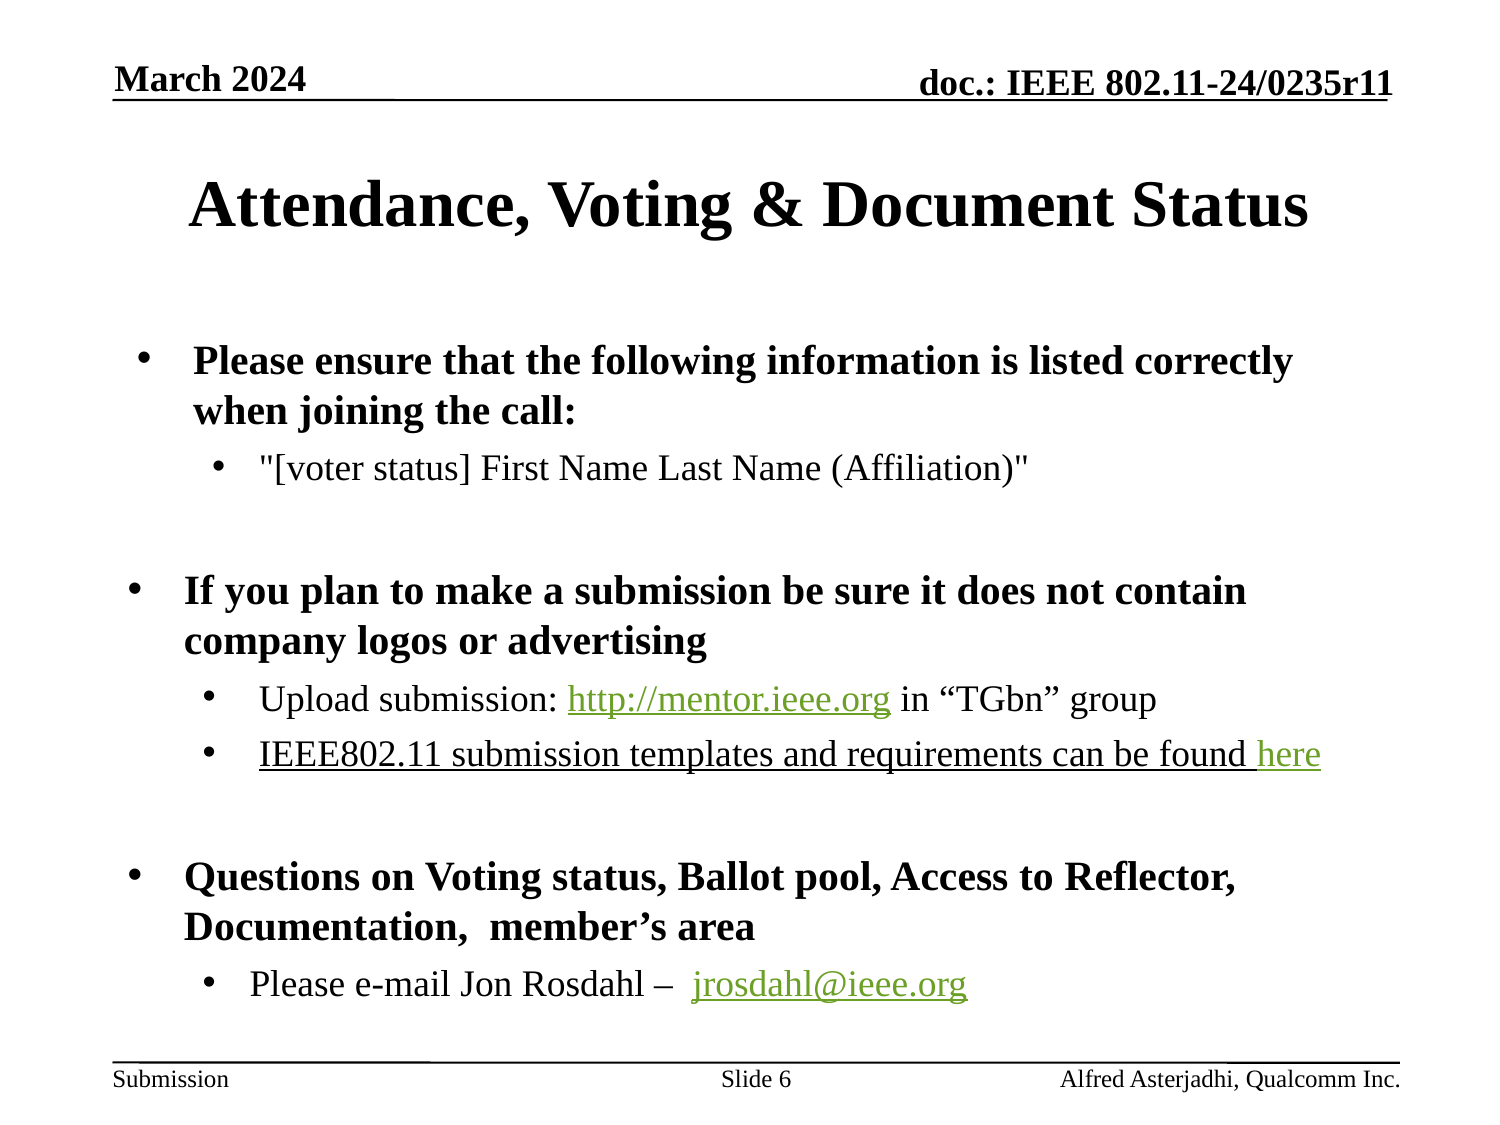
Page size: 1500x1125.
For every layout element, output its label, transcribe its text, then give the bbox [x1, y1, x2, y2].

slide_number Slide 6 [712, 1061, 800, 1123]
list Please ensure that the following information is listed correctly when joining the call: "[voter status] First Name Last Name (Affiliation)" If you plan to make a submission be sure it does not contain company logos or advertising Upload submission: http://mentor.ieee.org in “TGbn” group IEEE802.11 submission templates and requirements can be found here Questions on Voting status, Ballot pool, Access to Reflector, Documentation, member’s area Please e-mail Jon Rosdahl – jrosdahl@ieee.org [112, 324, 1388, 1038]
footer Alfred Asterjadhi, Qualcomm Inc. [878, 1061, 1402, 1093]
title Attendance, Voting & Document Status [112, 112, 1388, 288]
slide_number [114, 54, 423, 100]
